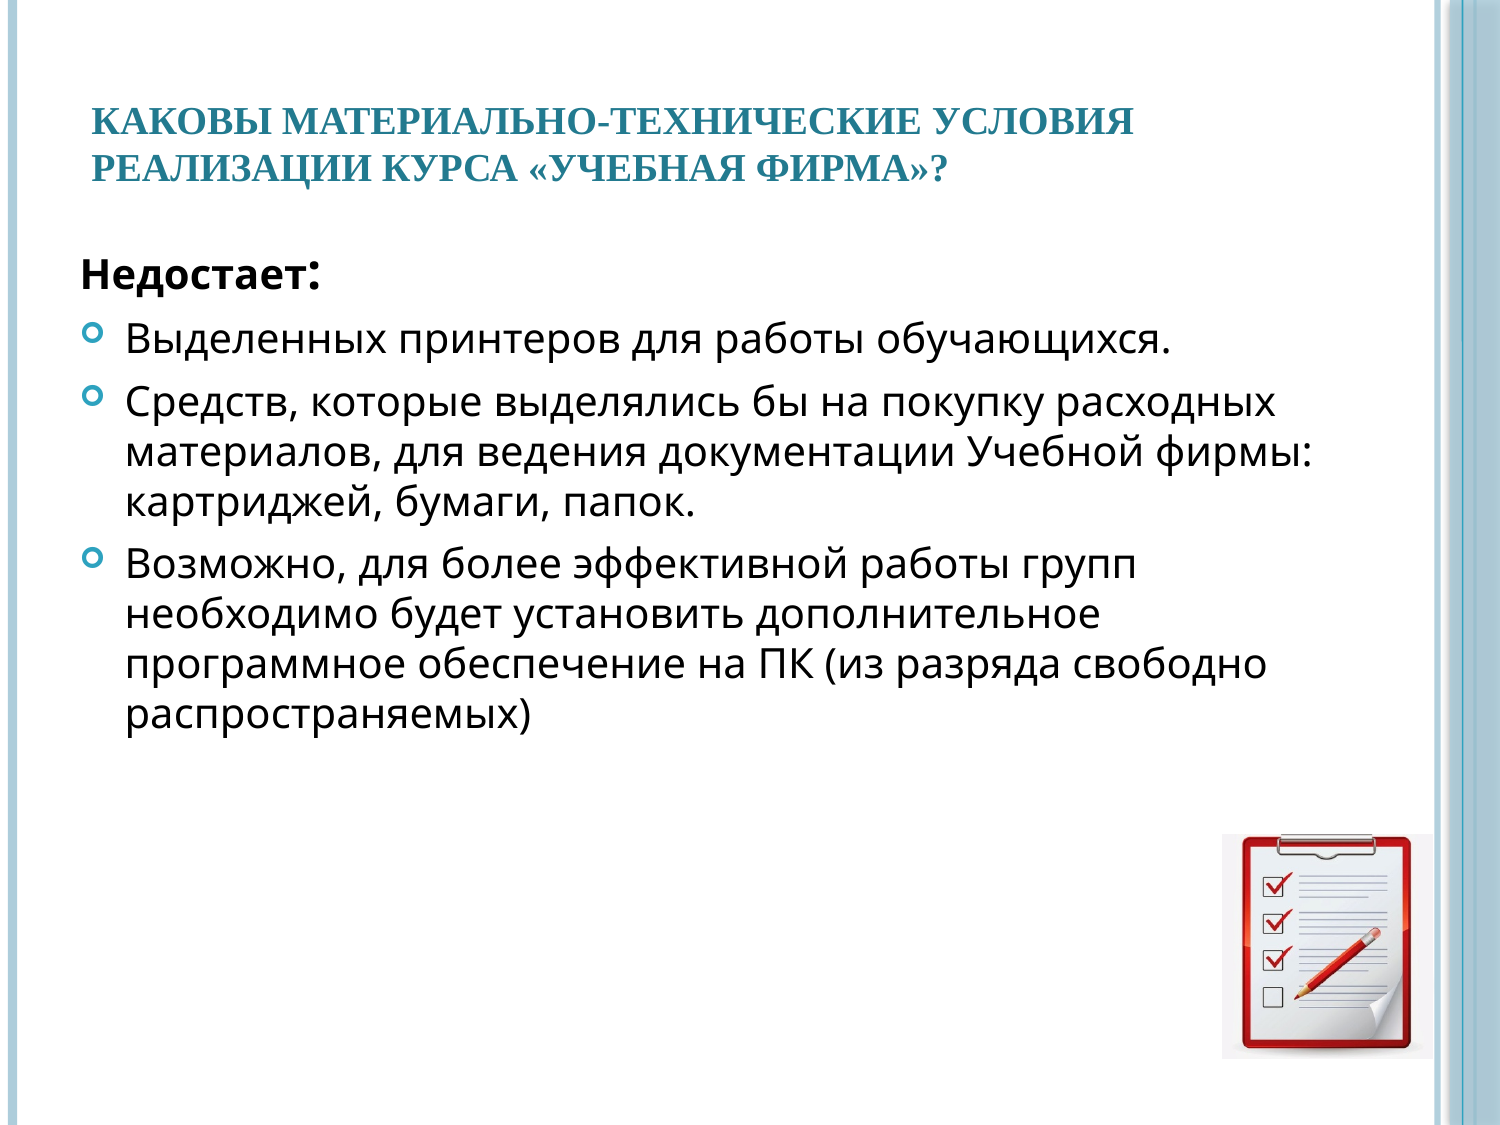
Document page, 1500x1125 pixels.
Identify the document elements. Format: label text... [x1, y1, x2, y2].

list Недостает: Выделенных принтеров для работы обучающихся. Средств, которые выделялись бы на покупку расходных материалов, для ведения документации Учебной фирмы: картриджей, бумаги, папок. Возможно, для более эффективной работы групп необходимо будет установить дополнительное программное обеспечение на ПК (из разряда свободно распространяемых) [64, 231, 1378, 1032]
picture [1221, 833, 1433, 1060]
title Каковы материально-технические условия реализации курса «Учебная фирма»? [76, 54, 1302, 198]
